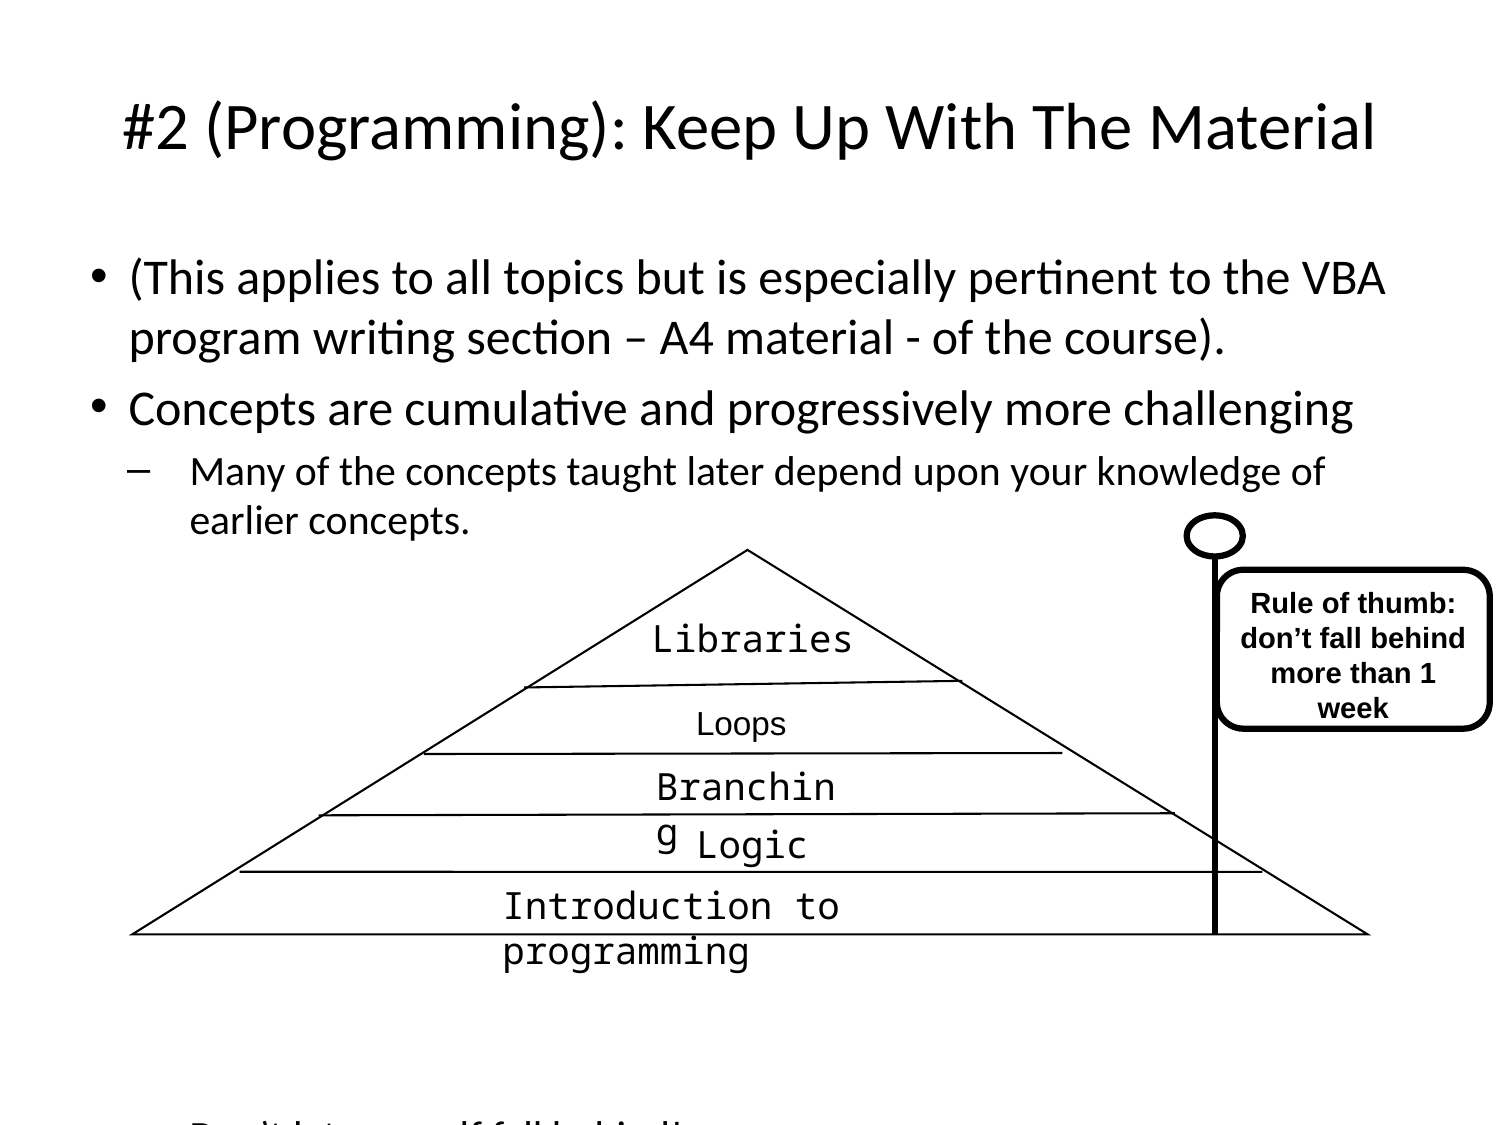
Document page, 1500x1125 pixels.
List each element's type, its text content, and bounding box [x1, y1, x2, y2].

list (This applies to all topics but is especially pertinent to the VBA program writing section – A4 material - of the course). Concepts are cumulative and progressively more challenging Many of the concepts taught later depend upon your knowledge of earlier concepts. Don’t let yourself fall behind! At least attempt the assignment. [75, 237, 1425, 1075]
title #2 (Programming): Keep Up With The Material [75, 45, 1425, 200]
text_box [131, 549, 1181, 935]
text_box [1186, 514, 1490, 936]
